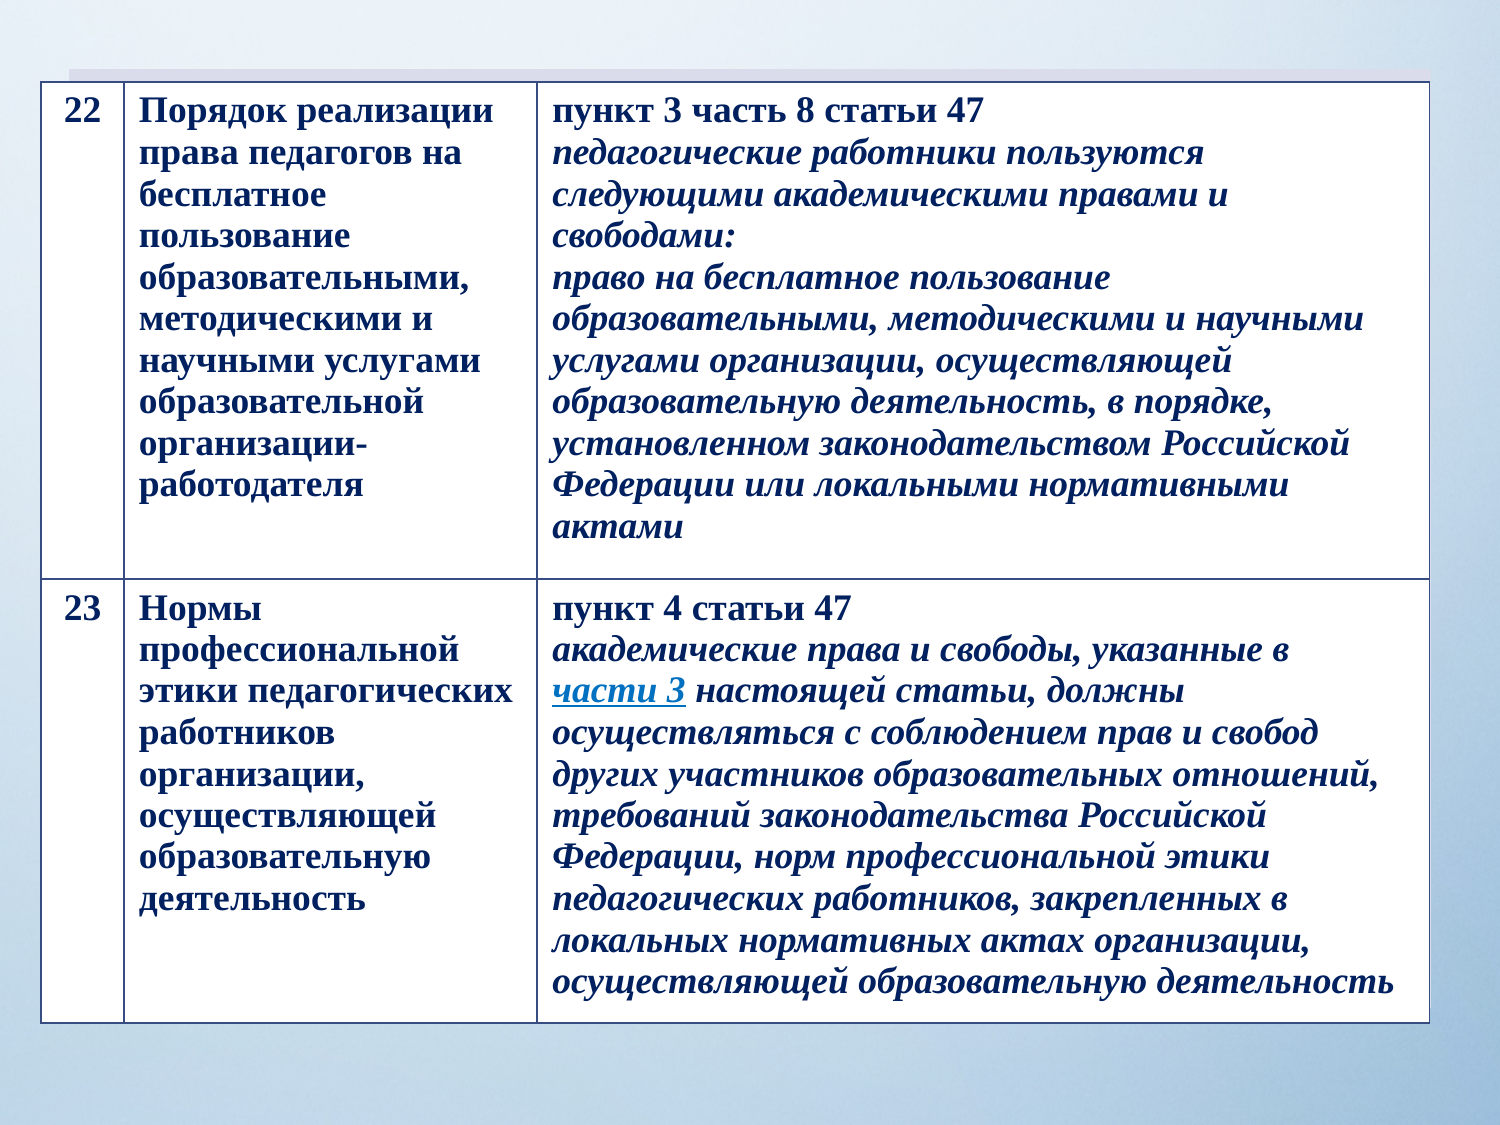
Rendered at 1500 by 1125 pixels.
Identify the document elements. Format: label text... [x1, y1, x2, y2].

picture [0, 0, 1500, 1125]
table_header 22 [42, 83, 123, 578]
table_cell пункт 4 статьи 47 академические права и свободы, указанные в части 3 настоящей статьи, должны осуществляться с соблюдением прав и свобод других участников образовательных отношений, требований законодательства Российской Федерации, норм профессиональной этики педагогических работников, закрепленных в локальных нормативных актах организации, осуществляющей образовательную деятельность [538, 580, 1429, 1022]
table_cell 23 [42, 580, 123, 1022]
table_header Порядок реализации права педагогов на бесплатное пользование образовательными, методическими и научными услугами образовательной организации-работодателя [125, 83, 536, 578]
table_cell Нормы профессиональной этики педагогических работников организации, осуществляющей образовательную деятельность [125, 580, 536, 1022]
table_header пункт 3 часть 8 статьи 47 педагогические работники пользуются следующими академическими правами и свободами: право на бесплатное пользование образовательными, методическими и научными услугами организации, осуществляющей образовательную деятельность, в порядке, установленном законодательством Российской Федерации или локальными нормативными актами [538, 83, 1429, 578]
text_box [69, 69, 1431, 1009]
